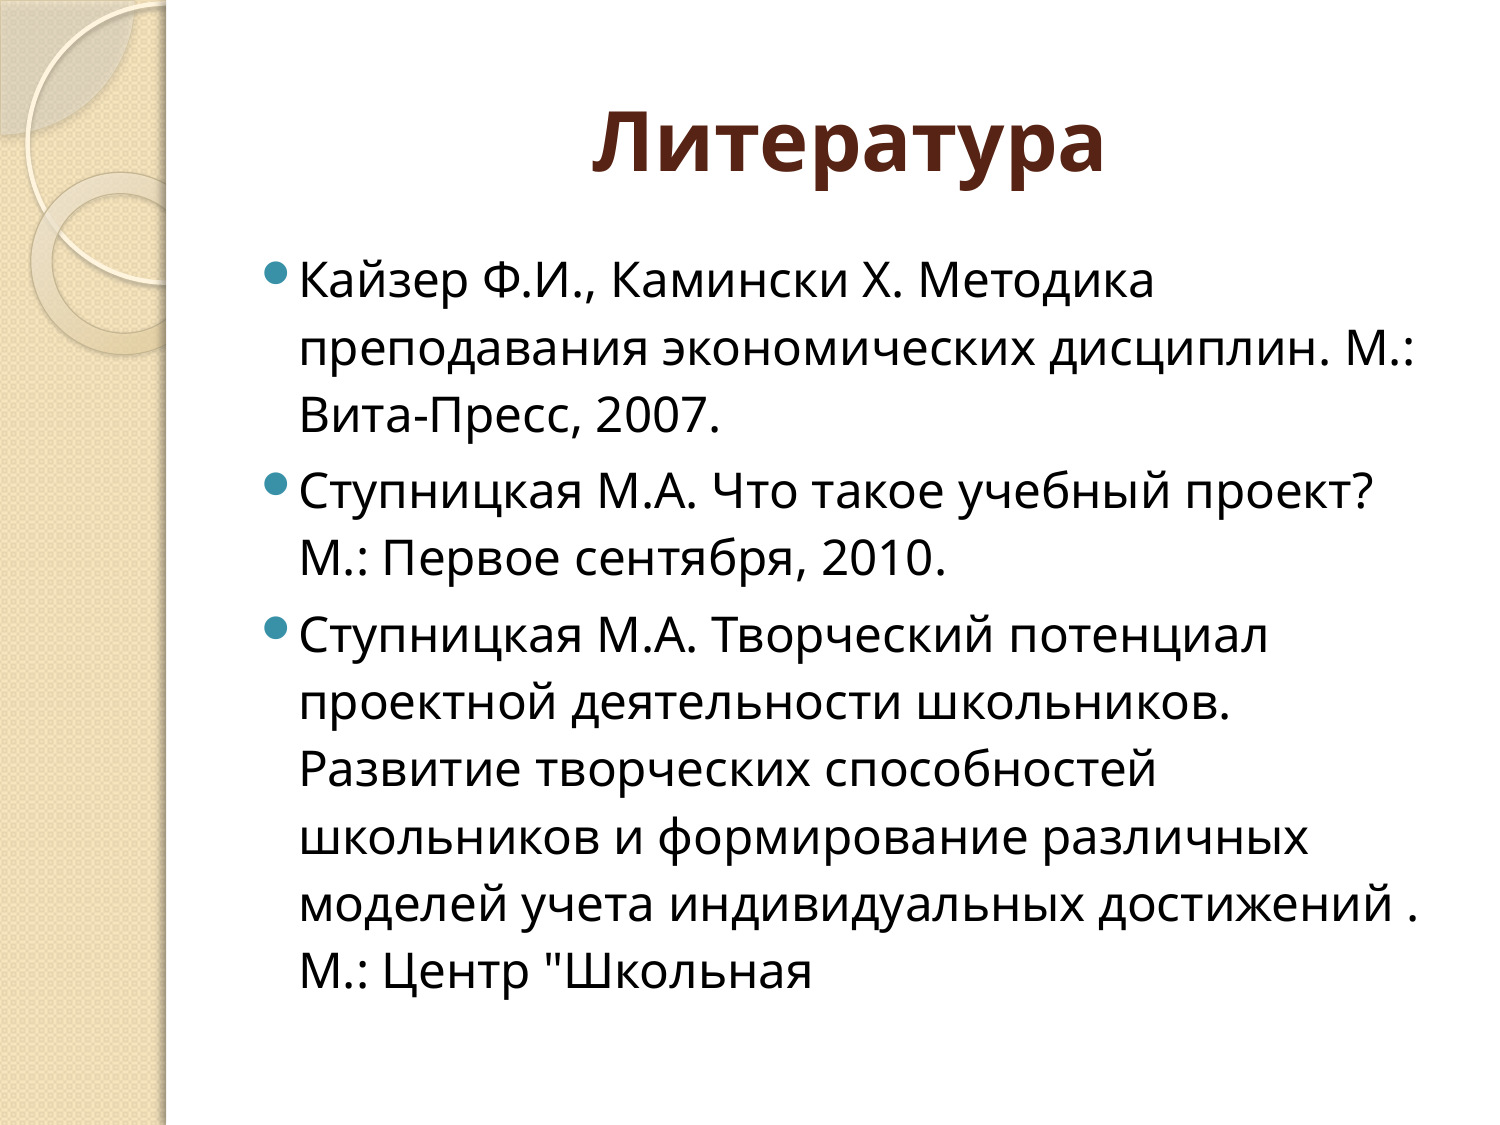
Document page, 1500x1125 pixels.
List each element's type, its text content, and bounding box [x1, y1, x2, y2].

list Кайзер Ф.И., Камински Х. Методика преподавания экономических дисциплин. М.: Вита-Пресс, 2007. Ступницкая М.А. Что такое учебный проект? М.: Первое сентября, 2010. Ступницкая М.А. Творческий потенциал проектной деятельности школьников. Развитие творческих способностей школьников и формирование различных моделей учета индивидуальных достижений . М.: Центр "Школьная [235, 237, 1466, 1025]
title Литература [235, 45, 1466, 233]
